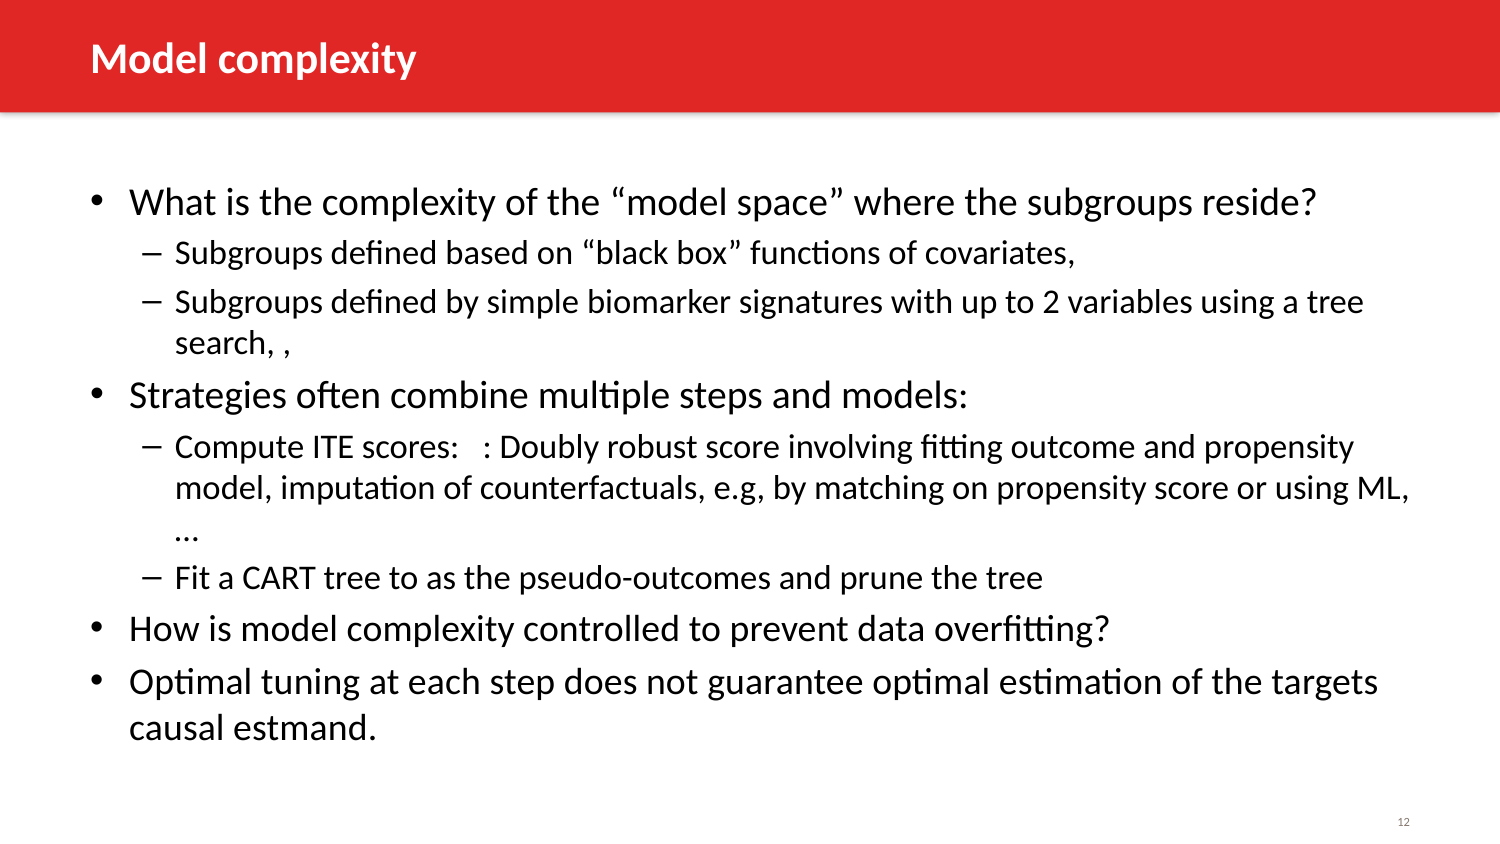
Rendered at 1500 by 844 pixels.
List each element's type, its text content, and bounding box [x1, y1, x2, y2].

slide_number 12 [1074, 810, 1425, 833]
title Model complexity [75, 5, 1441, 107]
